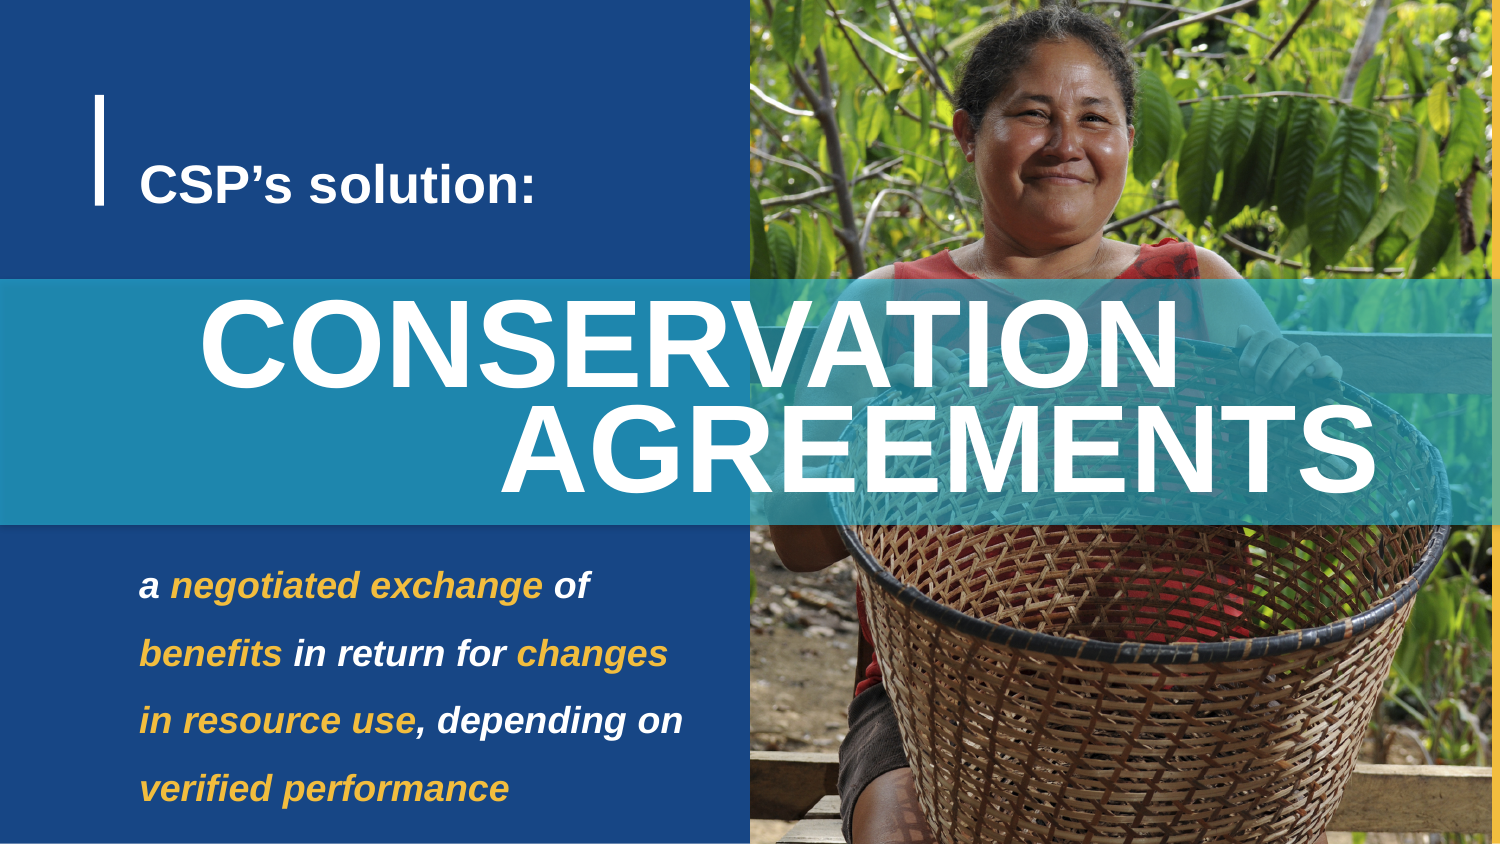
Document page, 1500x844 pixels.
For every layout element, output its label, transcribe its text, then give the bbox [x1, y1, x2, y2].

title CSP’s solution: [124, 134, 606, 276]
text_box CONSERVATION AGREEMENTS [183, 301, 744, 525]
list a negotiated exchange of benefits in return for changes in resource use, depending on verified performance [124, 534, 703, 825]
picture [749, 0, 1493, 844]
text_box [0, 278, 744, 526]
